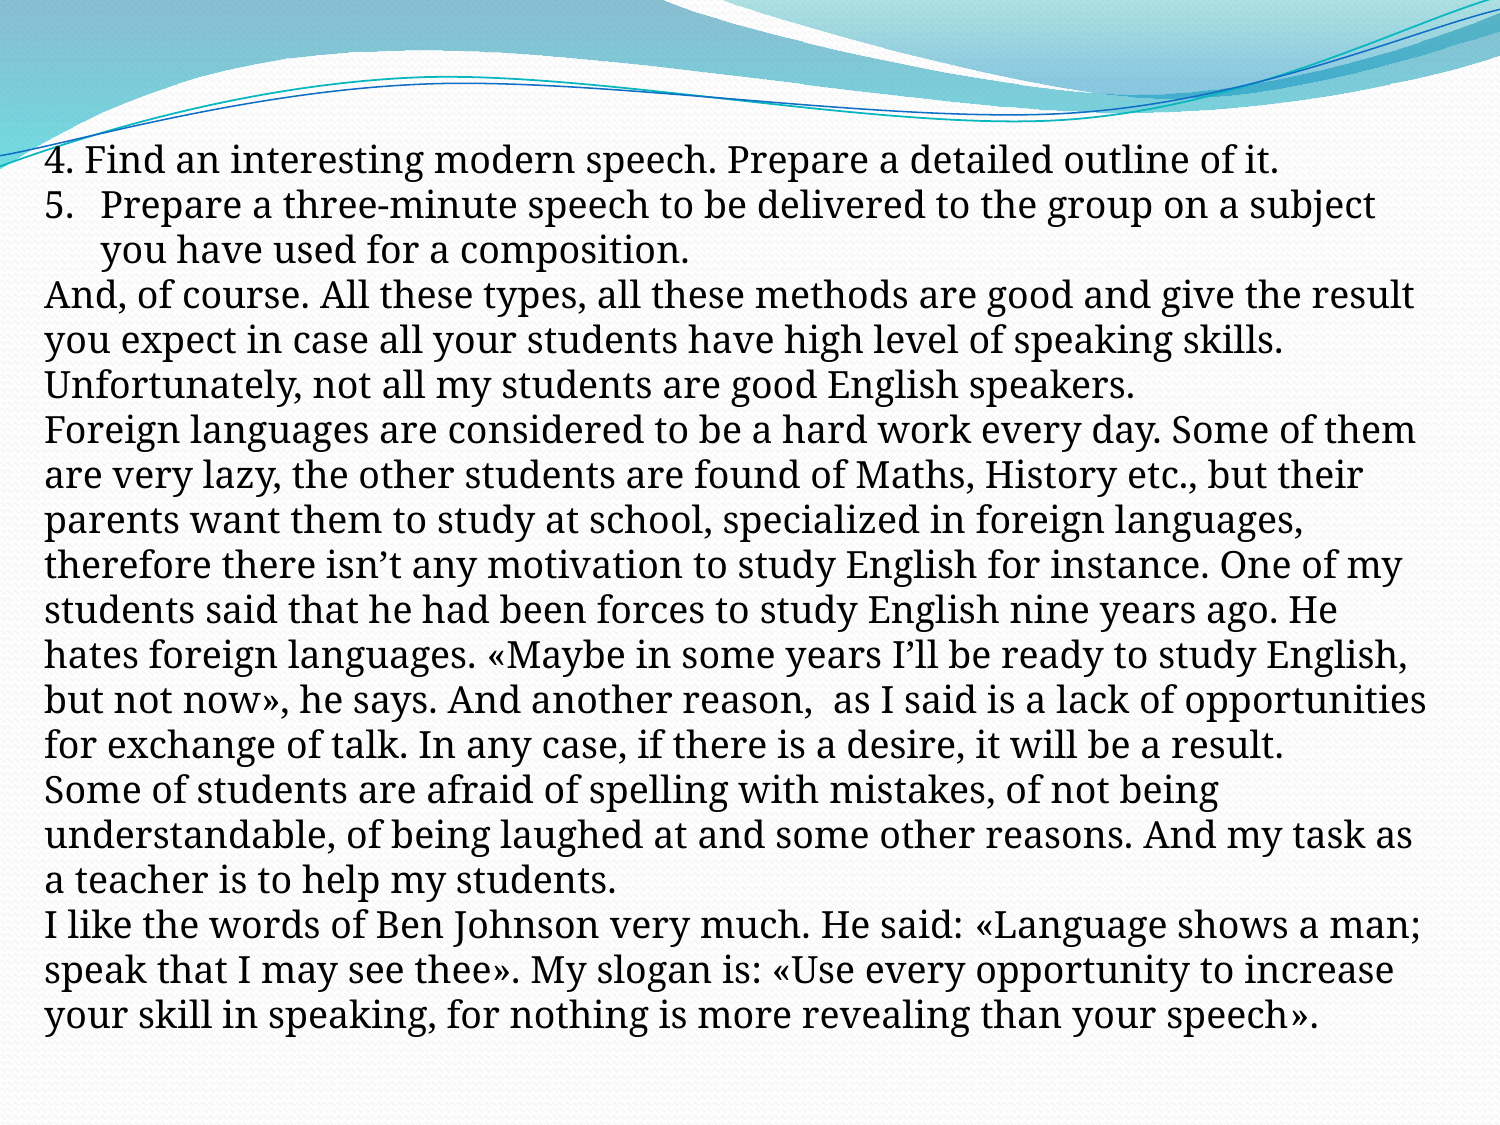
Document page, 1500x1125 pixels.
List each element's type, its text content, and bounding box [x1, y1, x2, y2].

text_box 4. Find an interesting modern speech. Prepare a detailed outline of it. Prepare a three-minute speech to be delivered to the group on a subject you have used for a composition. And, of course. All these types, all these methods are good and give the result you expect in case all your students have high level of speaking skills. Unfortunately, not all my students are good English speakers. Foreign languages are considered to be a hard work every day. Some of them are very lazy, the other students are found of Maths, History etc., but their parents want them to study at school, specialized in foreign languages, therefore there isn’t any motivation to study English for instance. One of my students said that he had been forces to study English nine years ago. He hates foreign languages. «Maybe in some years I’ll be ready to study English, but not now», he says. And another reason, as I said is a lack of opportunities for exchange of talk. In any case, if there is a desire, it will be a result. Some of students are afraid of spelling with mistakes, of not being understandable, of being laughed at and some other reasons. And my task as a teacher is to help my students. I like the words of Ben Johnson very much. He said: «Language shows a man; speak that I may see thee». My slogan is: «Use every opportunity to increase your skill in speaking, for nothing is more revealing than your speech». [29, 128, 1459, 1089]
